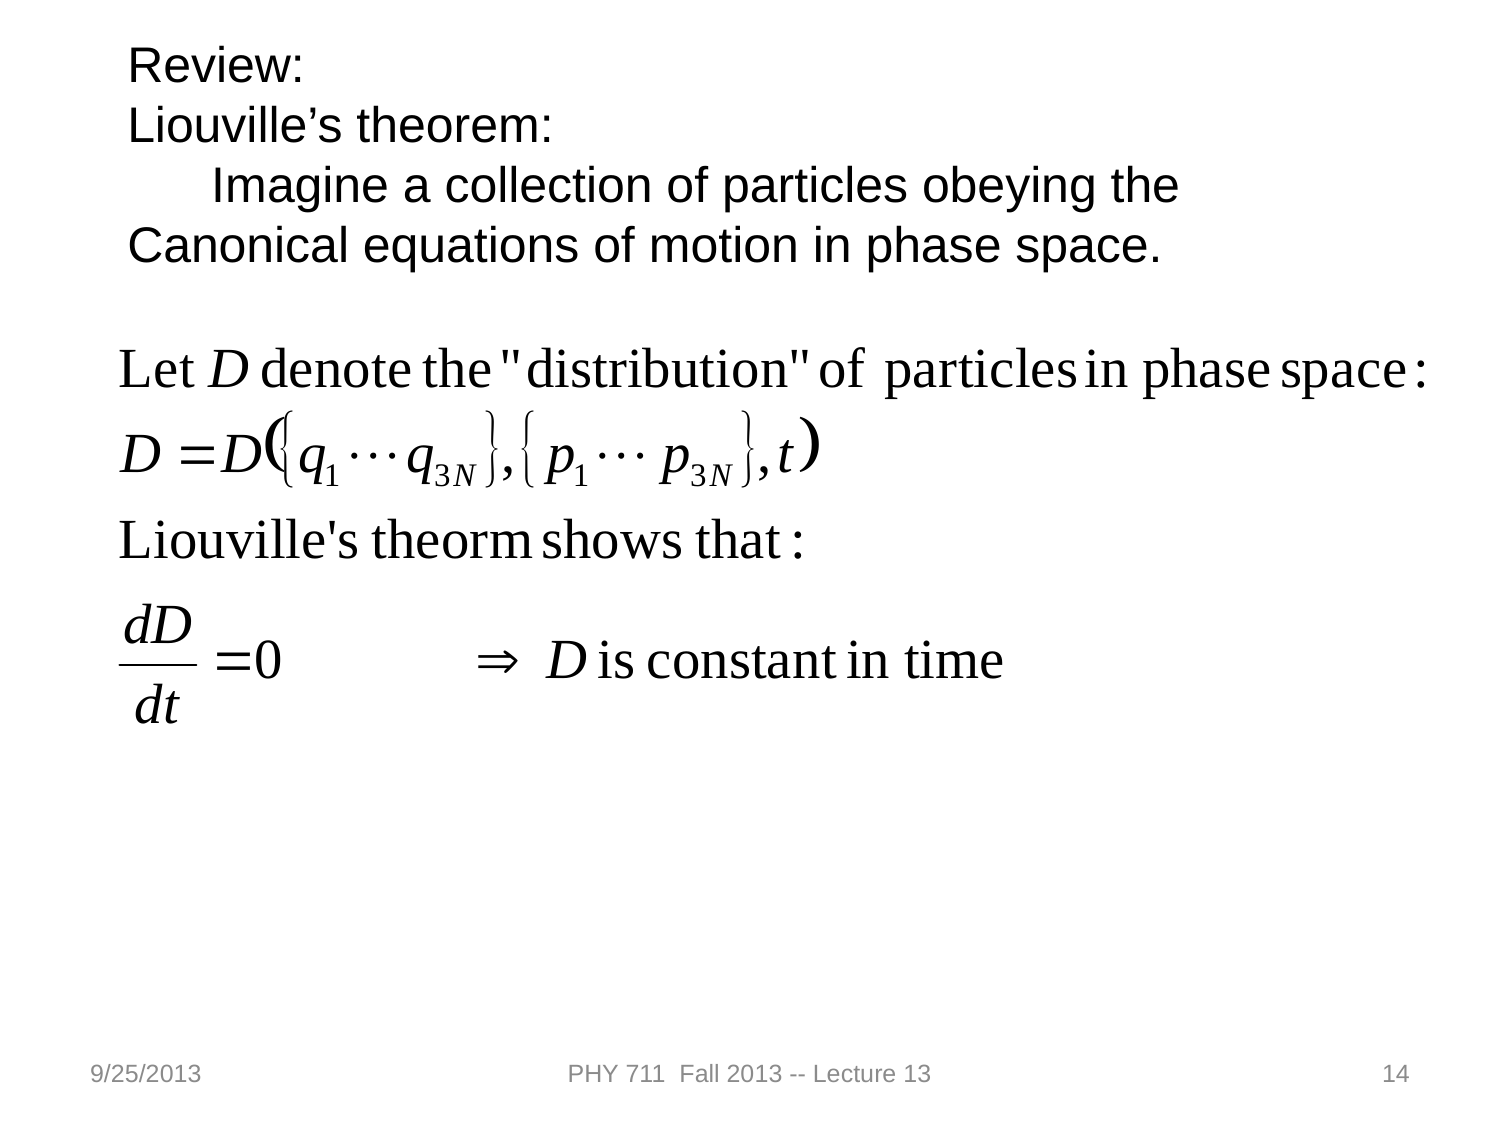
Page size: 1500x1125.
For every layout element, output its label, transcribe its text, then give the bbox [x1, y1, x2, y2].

slide_number 14 [1074, 1042, 1425, 1103]
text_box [109, 337, 1436, 735]
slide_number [75, 1042, 425, 1103]
text_box Review: Liouville’s theorem: Imagine a collection of particles obeying the Canonical equations of motion in phase space. [112, 24, 1250, 335]
footer PHY 711 Fall 2013 -- Lecture 13 [512, 1042, 988, 1103]
